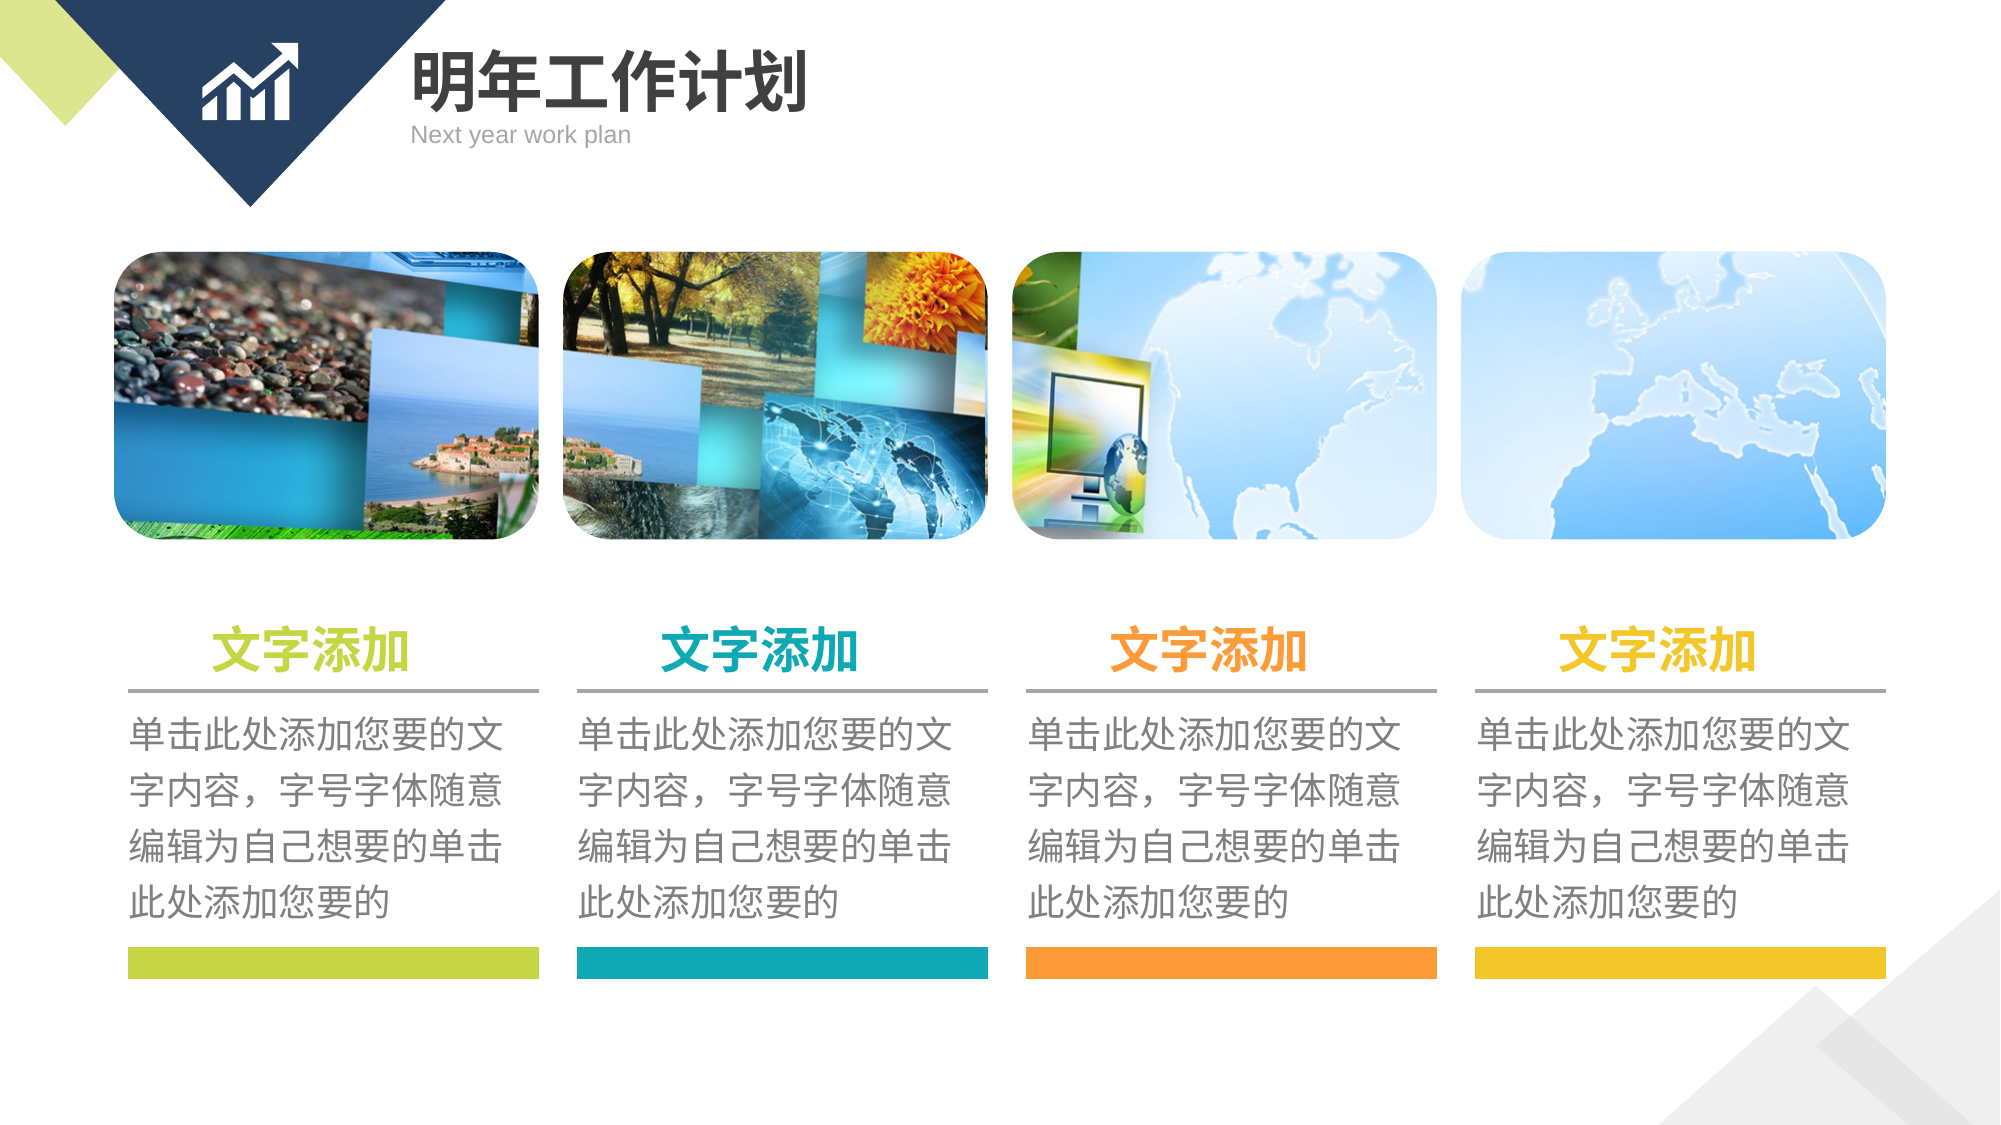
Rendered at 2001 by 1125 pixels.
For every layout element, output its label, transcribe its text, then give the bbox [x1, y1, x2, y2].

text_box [1461, 611, 1886, 963]
text_box [113, 250, 540, 541]
text_box [562, 250, 989, 541]
text_box 明年工作计划 [395, 32, 1196, 128]
text_box [1011, 250, 1438, 541]
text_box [114, 611, 539, 963]
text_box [1012, 611, 1437, 963]
text_box Next year work plan [395, 111, 816, 157]
text_box [1460, 250, 1888, 541]
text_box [563, 611, 988, 963]
